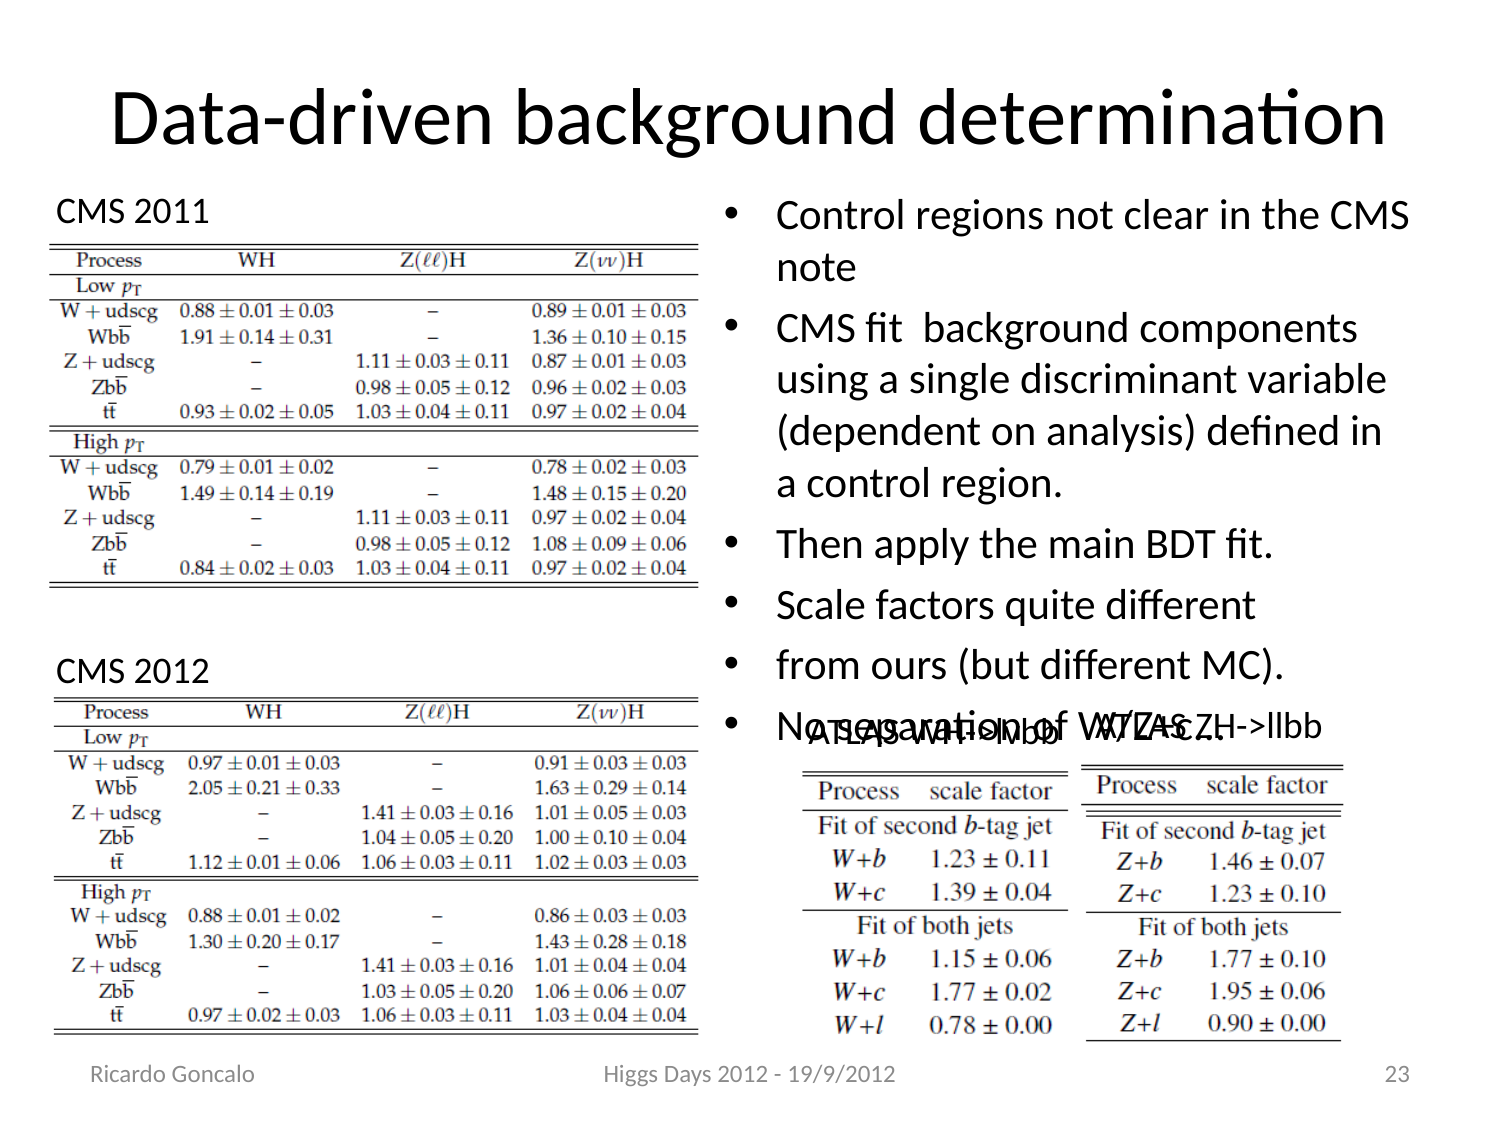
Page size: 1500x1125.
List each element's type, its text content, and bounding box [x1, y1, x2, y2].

text_box CMS 2012 [41, 638, 351, 680]
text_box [1080, 693, 1368, 1050]
list Control regions not clear in the CMS note CMS fit background components using a single discriminant variable (dependent on analysis) defined in a control region. Then apply the main BDT fit. Scale factors quite different from ours (but different MC). No separation of W/Z+c... [708, 178, 1425, 766]
slide_number Ricardo Goncalo [75, 1051, 425, 1103]
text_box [793, 699, 1075, 1043]
title Data-driven background determination [75, 45, 1425, 179]
picture [40, 232, 708, 601]
slide_number 23 [1074, 1042, 1425, 1103]
text_box CMS 2011 [41, 178, 392, 230]
footer Higgs Days 2012 - 19/9/2012 [512, 1042, 988, 1103]
picture [40, 681, 710, 1043]
